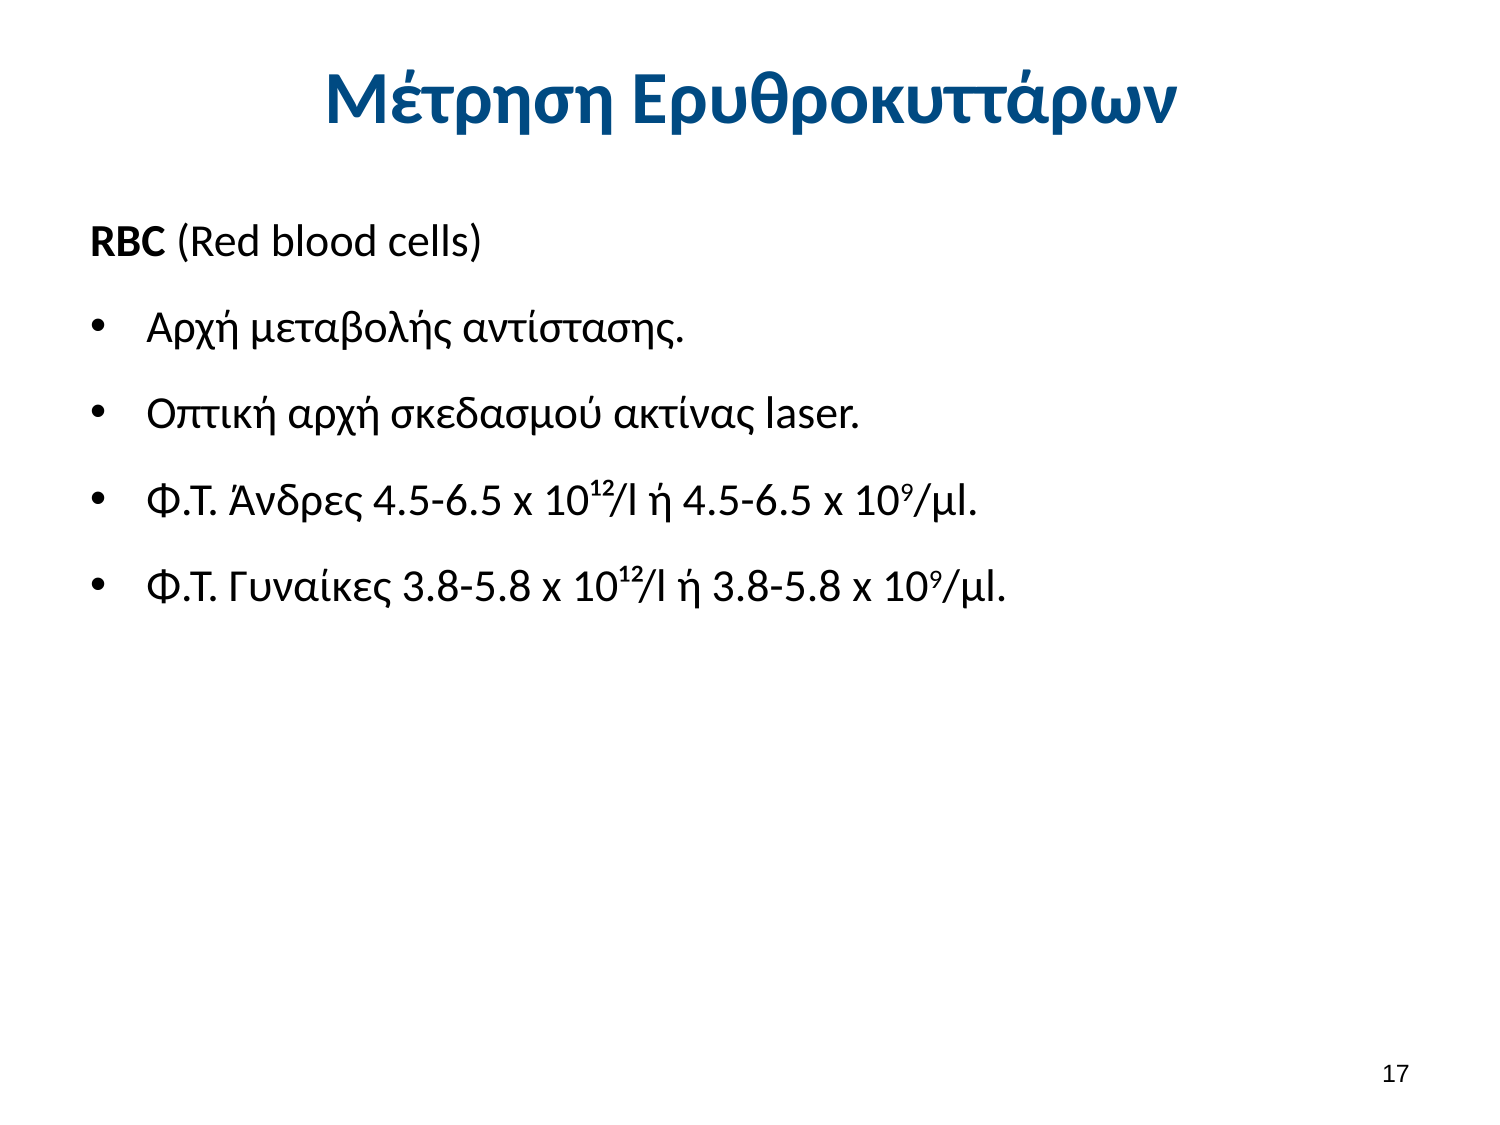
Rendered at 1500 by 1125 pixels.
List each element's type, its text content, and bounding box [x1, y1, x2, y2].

slide_number 16 [1074, 1042, 1425, 1103]
title Μέτρηση Ερυθροκυττάρων [76, 19, 1427, 169]
list RBC (Red blood cells) Αρχή μεταβολής αντίστασης. Οπτική αρχή σκεδασμού ακτίνας laser. Φ.Τ. Άνδρες 4.5-6.5 x 10¹²/l ή 4.5-6.5 x 109/μl. Φ.Τ. Γυναίκες 3.8-5.8 x 10¹²/l ή 3.8-5.8 x 109/μl. [75, 196, 1306, 941]
